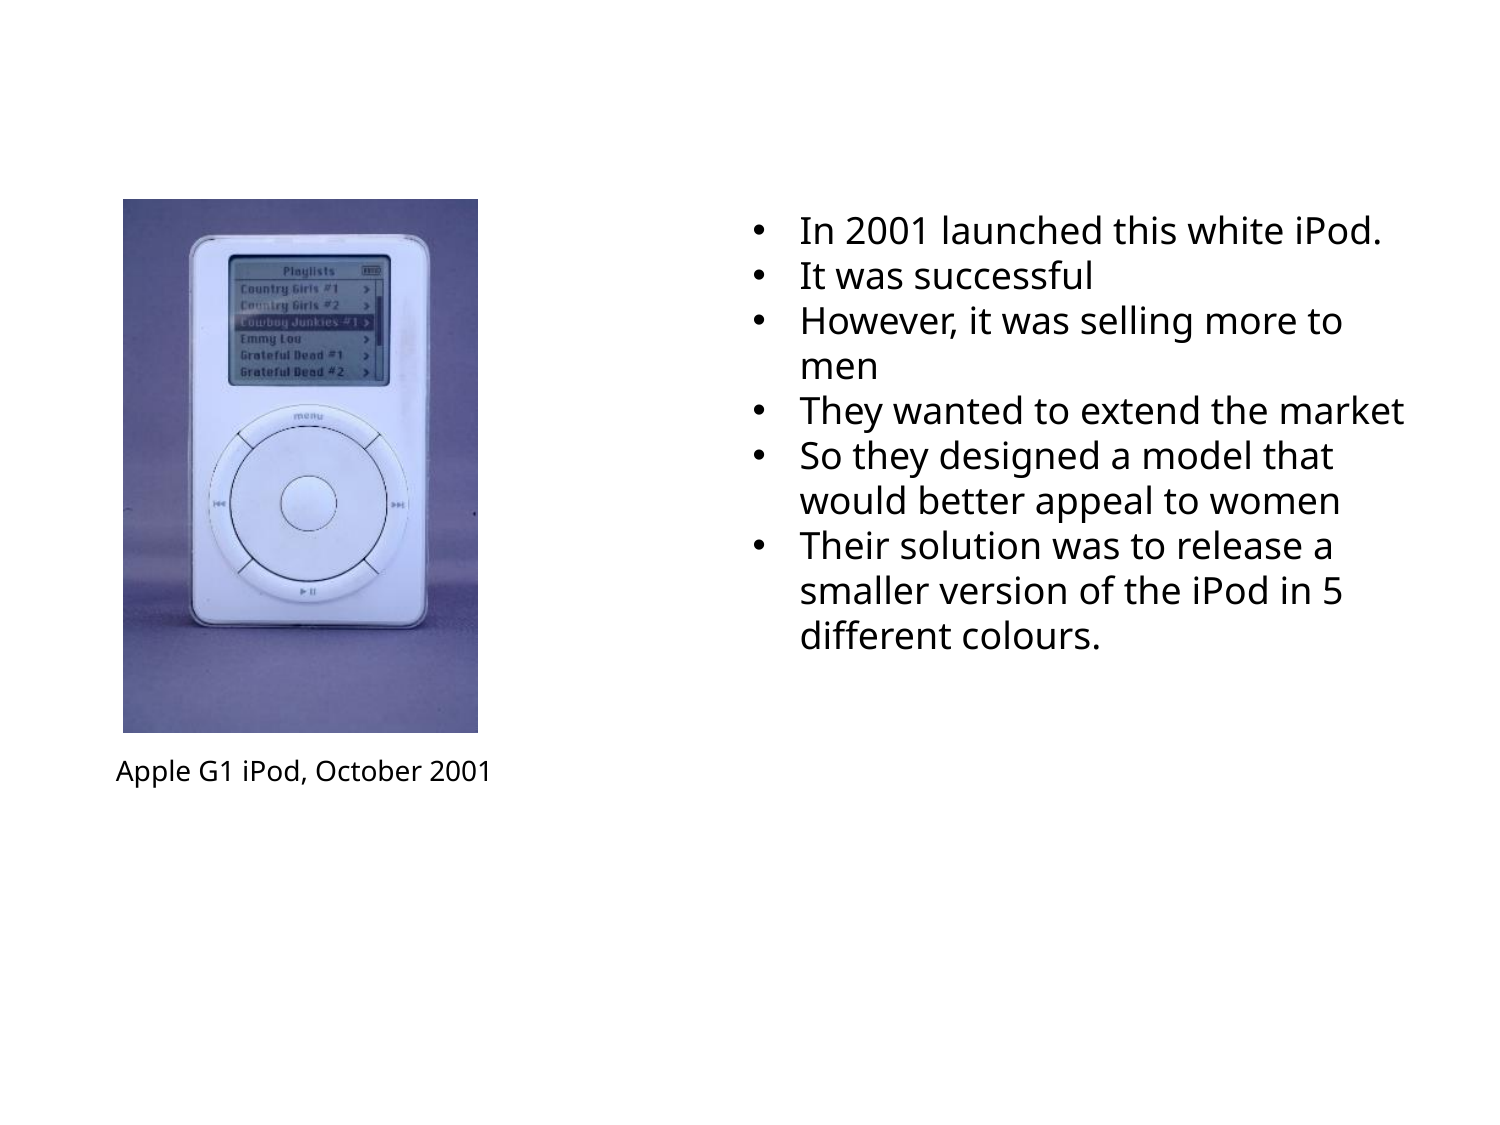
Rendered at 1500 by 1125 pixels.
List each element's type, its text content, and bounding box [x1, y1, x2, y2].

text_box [119, 199, 491, 796]
text_box In 2001 launched this white iPod. It was successful However, it was selling more to men They wanted to extend the market So they designed a model that would better appeal to women Their solution was to release a smaller version of the iPod in 5 different colours. [737, 199, 1441, 665]
